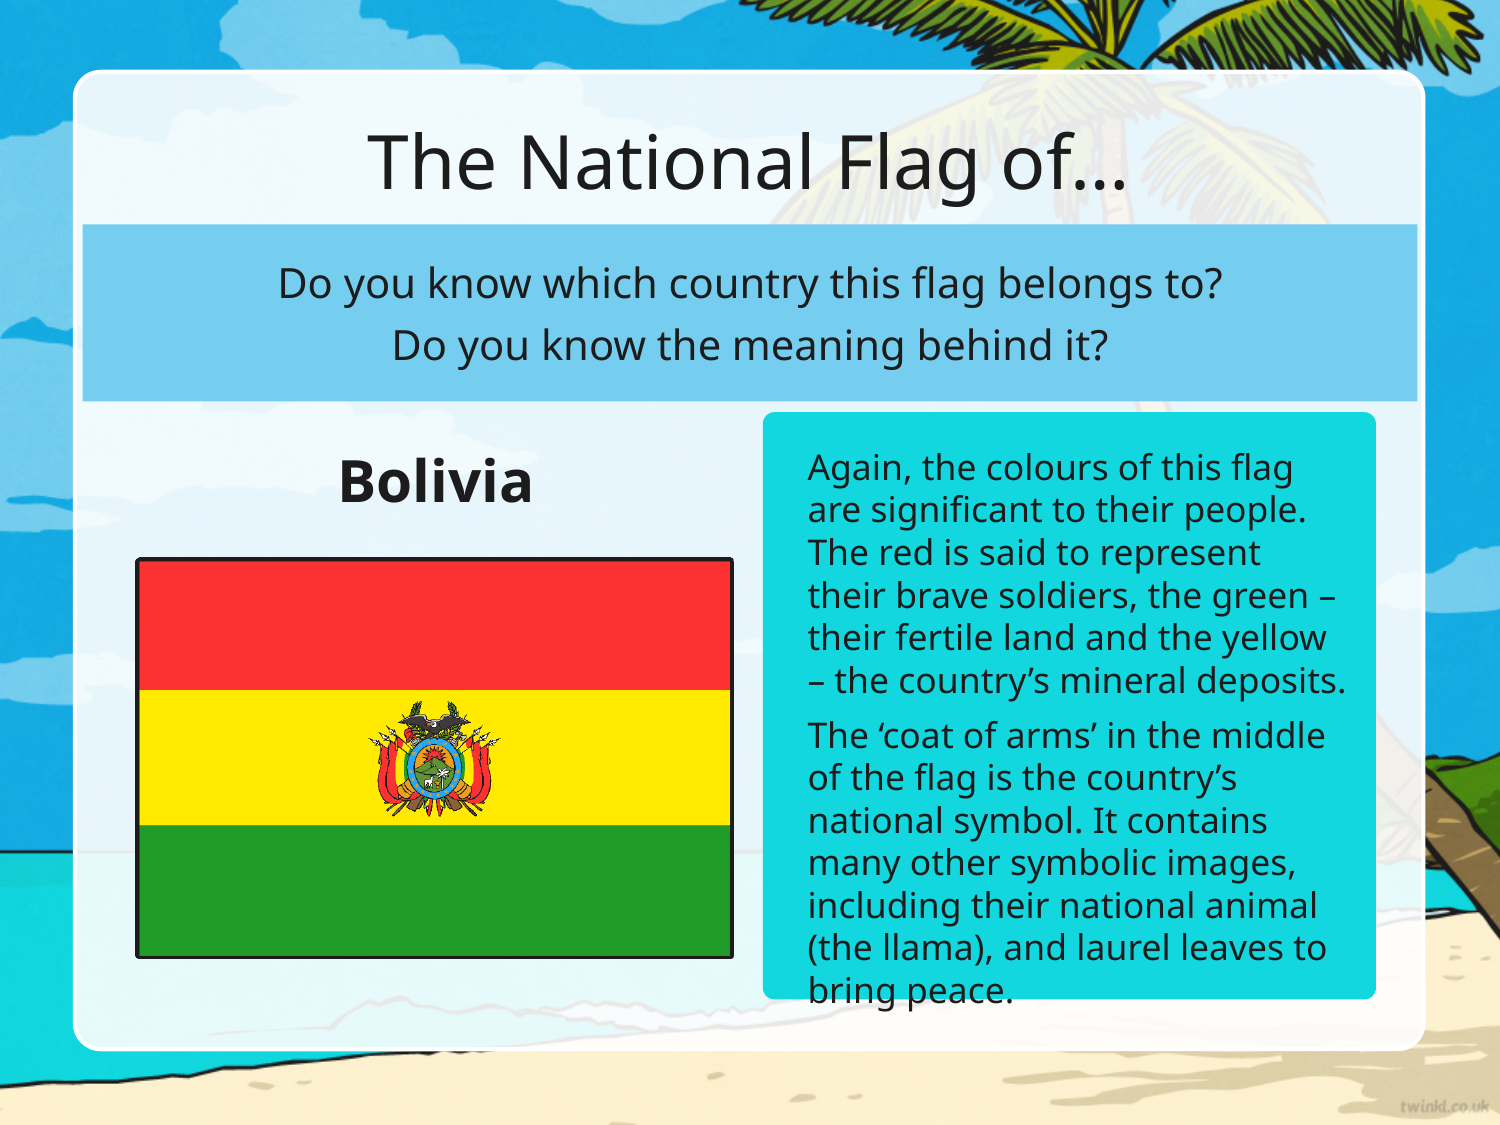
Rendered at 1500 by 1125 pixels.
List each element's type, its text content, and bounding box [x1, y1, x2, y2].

text_box Do you know which country this flag belongs to? Do you know the meaning behind it? [81, 223, 1418, 402]
title The National Flag of… [73, 82, 1426, 249]
picture [0, 0, 1500, 1125]
text_box Bolivia [123, 436, 749, 522]
text_box Again, the colours of this flag are significant to their people. The red is said to represent their brave soldiers, the green – their fertile land and the yellow – the country’s mineral deposits. The ‘coat of arms’ in the middle of the flag is the country’s national symbol. It contains many other symbolic images, including their national animal (the llama), and laurel leaves to bring peace. [761, 411, 1378, 1001]
